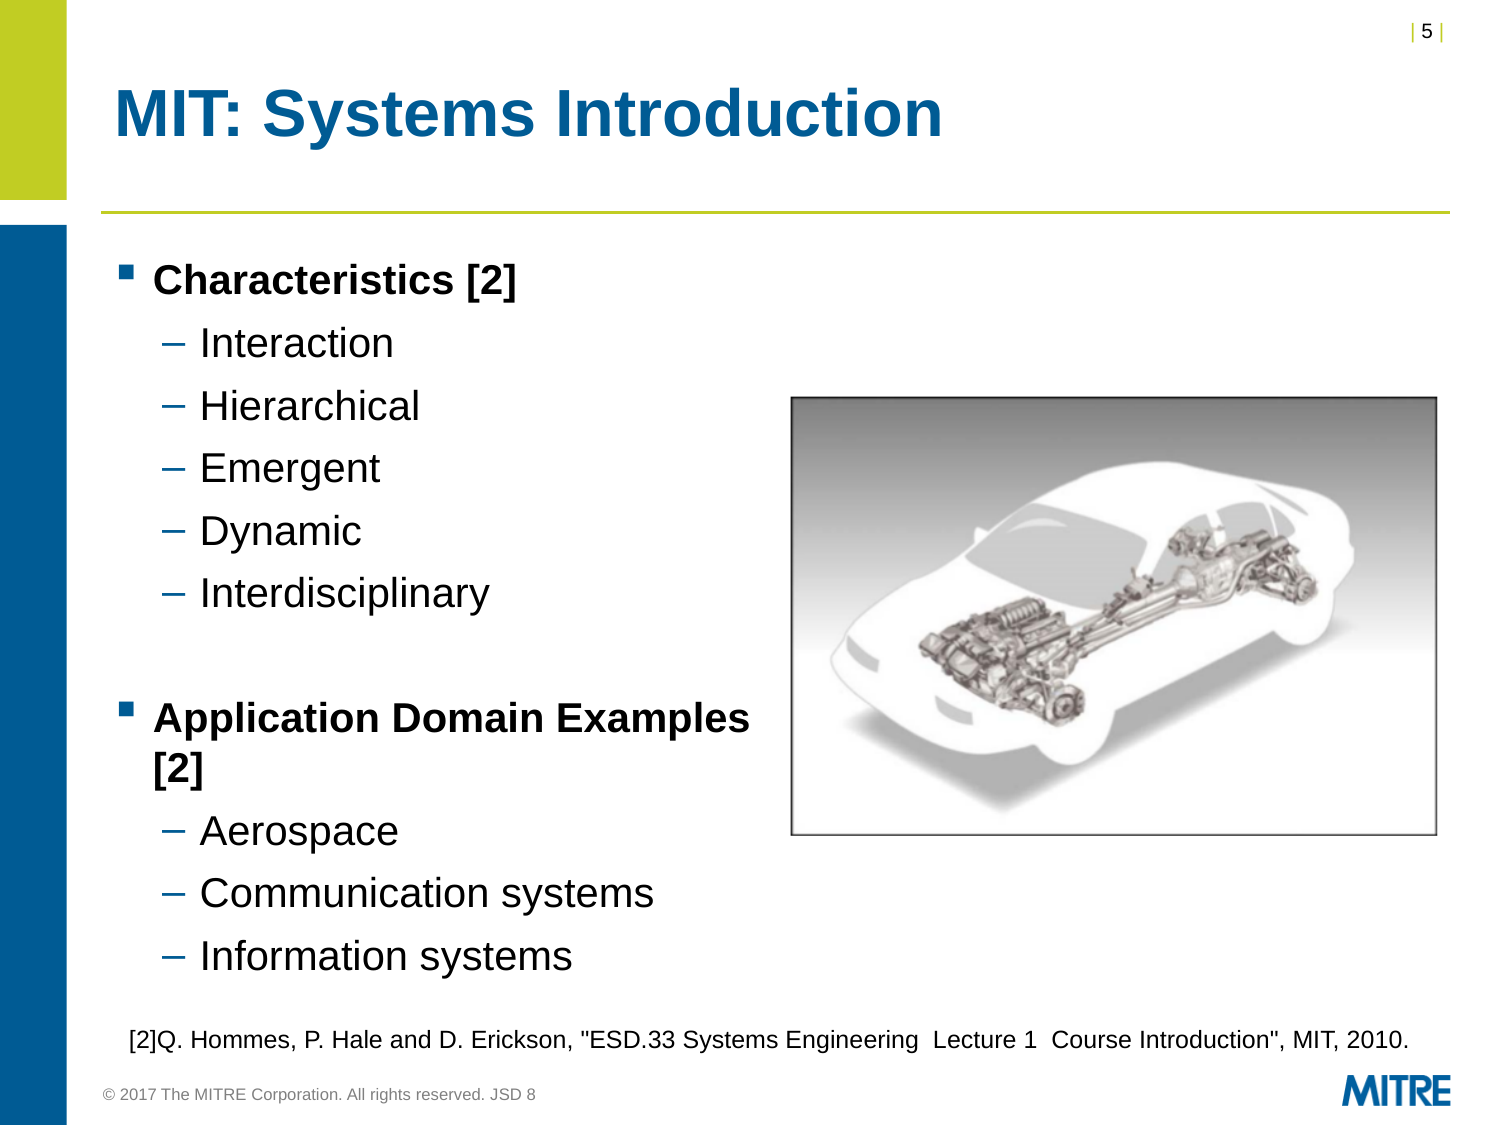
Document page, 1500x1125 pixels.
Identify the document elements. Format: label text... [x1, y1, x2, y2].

text_box [2]Q. Hommes, P. Hale and D. Erickson, "ESD.33 Systems Engineering Lecture 1 Course Introduction", MIT, 2010. [114, 1016, 1436, 1062]
list Characteristics [2] Interaction Hierarchical Emergent Dynamic Interdisciplinary Application Domain Examples [2] Aerospace Communication systems Information systems [99, 245, 788, 989]
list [787, 392, 1451, 842]
picture [1342, 1072, 1453, 1113]
title MIT: Systems Introduction [99, 45, 1450, 188]
